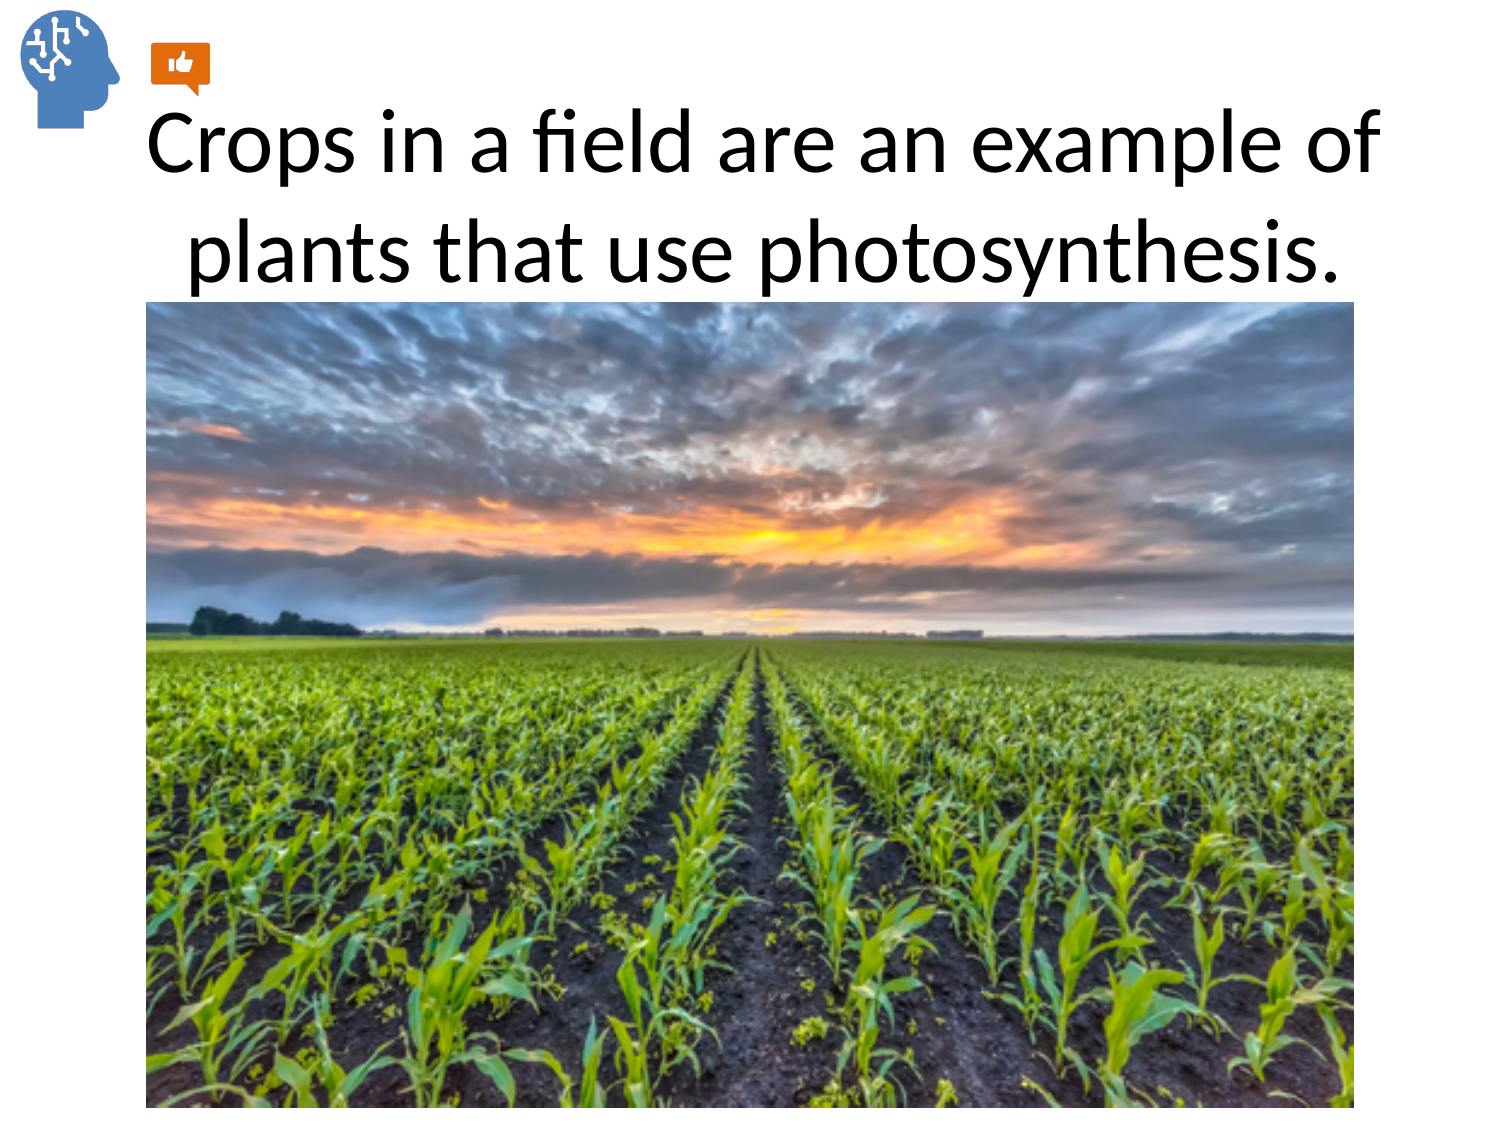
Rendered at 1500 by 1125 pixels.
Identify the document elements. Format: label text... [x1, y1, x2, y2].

text_box [0, 0, 134, 140]
picture [139, 28, 223, 112]
title Crops in a field are an example of plants that use photosynthesis. [89, 70, 1441, 312]
picture [145, 302, 1355, 1108]
